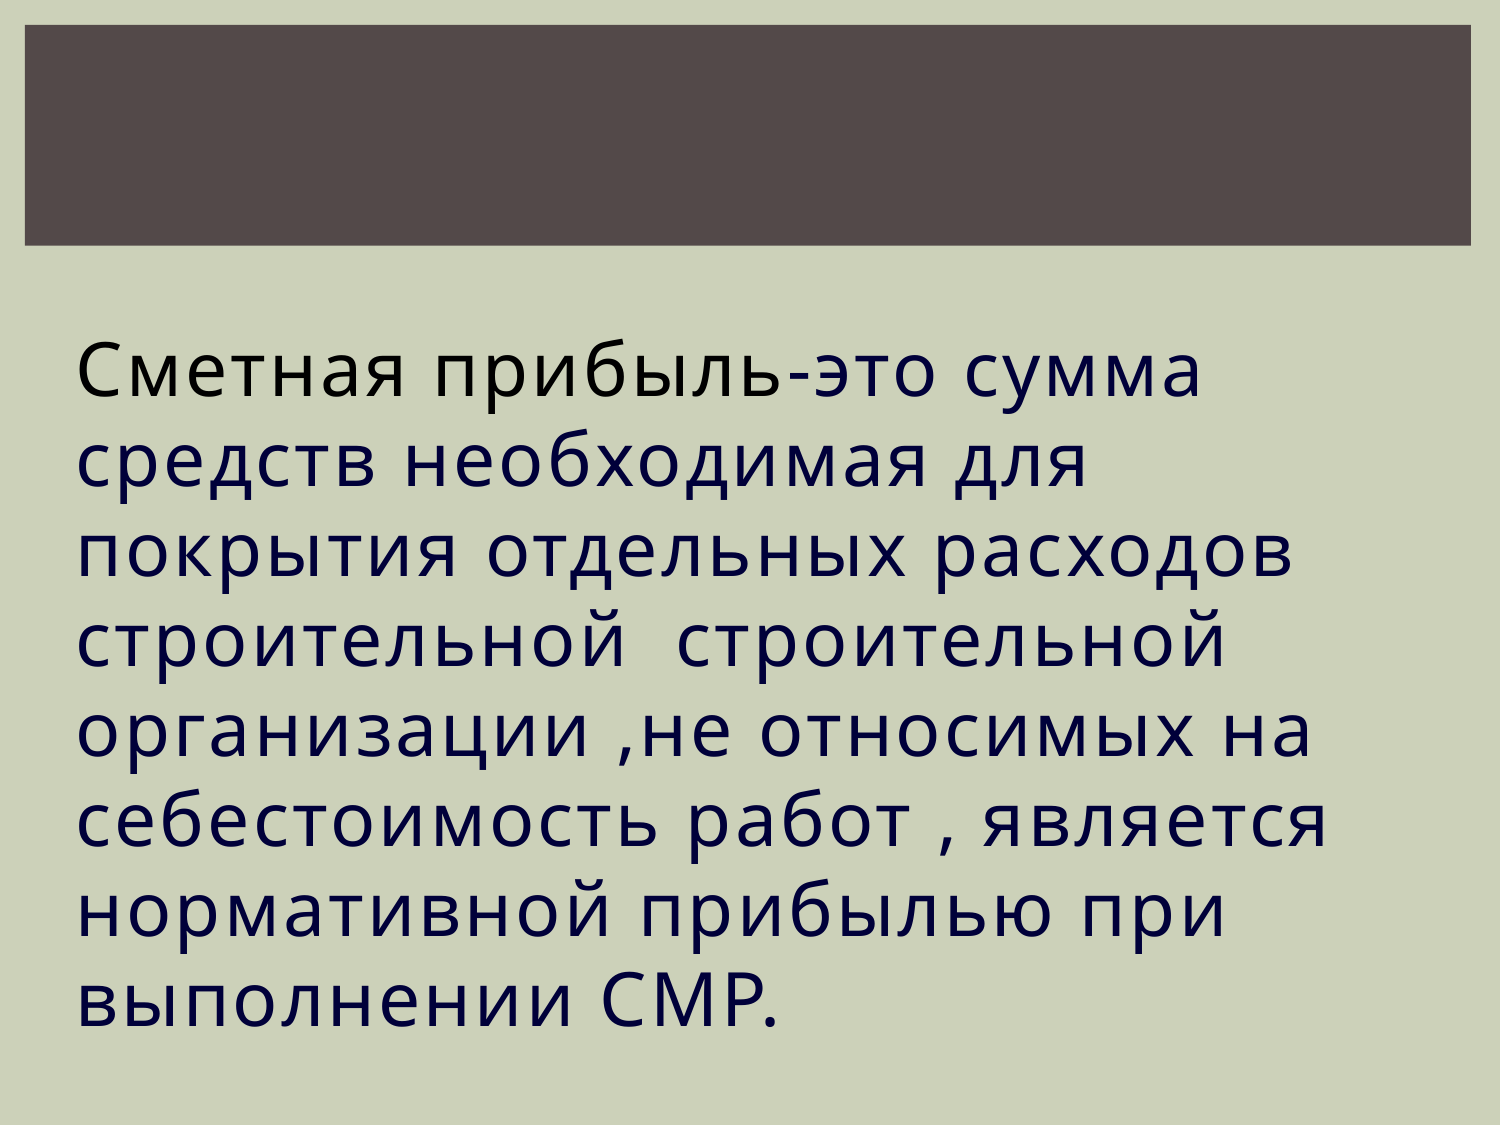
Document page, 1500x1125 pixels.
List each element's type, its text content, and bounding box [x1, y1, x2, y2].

list Сметная прибыль-это сумма средств необходимая для покрытия отдельных расходов строительной строительной организации ,не относимых на себестоимость работ , является нормативной прибылью при выполнении СМР. [53, 314, 1433, 1106]
